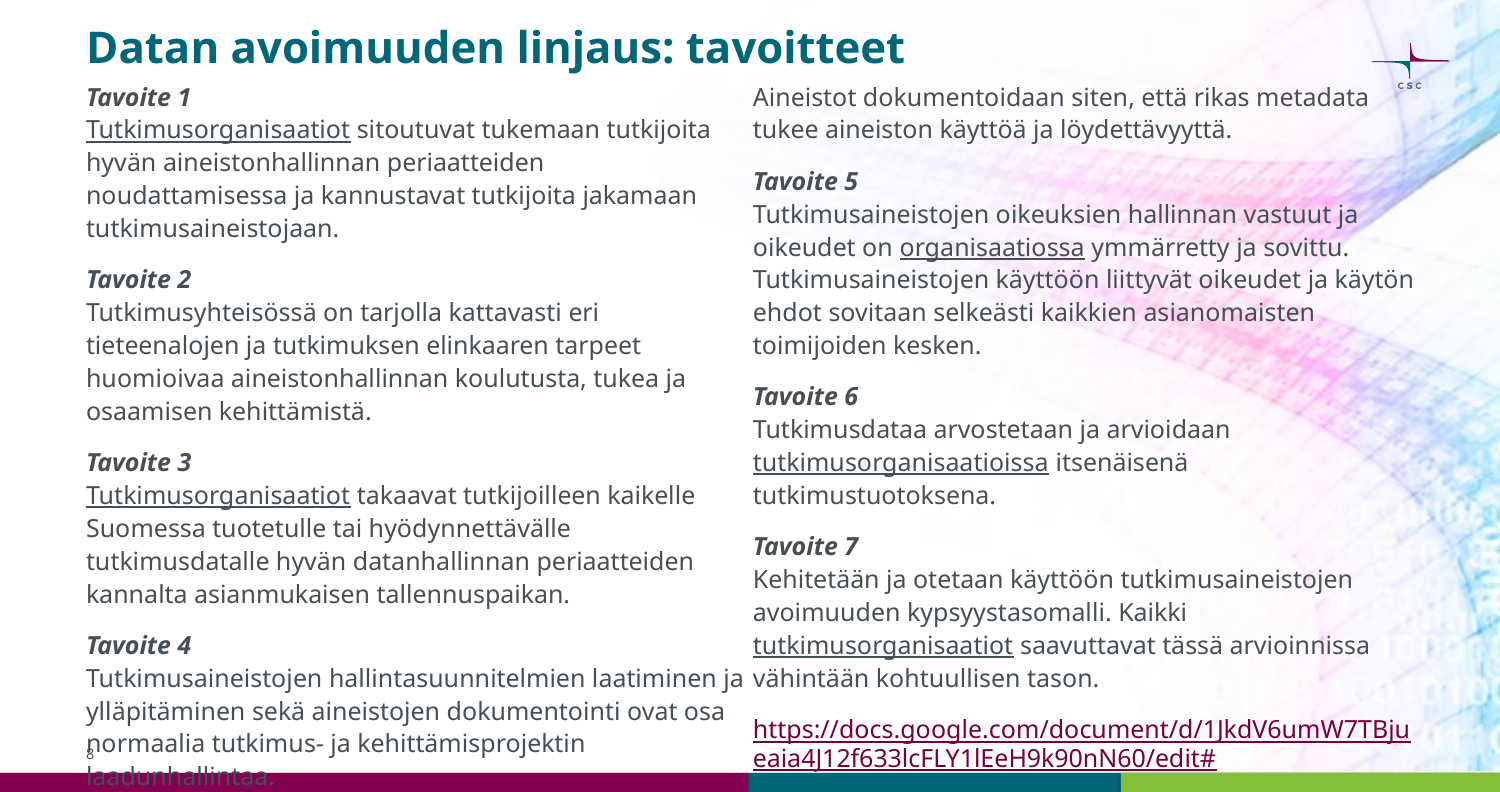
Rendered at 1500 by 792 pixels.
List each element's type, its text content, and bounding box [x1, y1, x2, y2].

picture [0, 0, 1500, 771]
slide_number 8 [75, 736, 181, 773]
list Tavoite 1 Tutkimusorganisaatiot sitoutuvat tukemaan tutkijoita hyvän aineistonhallinnan periaatteiden noudattamisessa ja kannustavat tutkijoita jakamaan tutkimusaineistojaan. Tavoite 2 Tutkimusyhteisössä on tarjolla kattavasti eri tieteenalojen ja tutkimuksen elinkaaren tarpeet huomioivaa aineistonhallinnan koulutusta, tukea ja osaamisen kehittämistä. Tavoite 3 Tutkimusorganisaatiot takaavat tutkijoilleen kaikelle Suomessa tuotetulle tai hyödynnettävälle tutkimusdatalle hyvän datanhallinnan periaatteiden kannalta asianmukaisen tallennuspaikan. Tavoite 4 Tutkimusaineistojen hallintasuunnitelmien laatiminen ja ylläpitäminen sekä aineistojen dokumentointi ovat osa normaalia tutkimus- ja kehittämisprojektin laadunhallintaa. Aineistot dokumentoidaan siten, että rikas metadata tukee aineiston käyttöä ja löydettävyyttä. Tavoite 5 Tutkimusaineistojen oikeuksien hallinnan vastuut ja oikeudet on organisaatiossa ymmärretty ja sovittu. Tutkimusaineistojen käyttöön liittyvät oikeudet ja käytön ehdot sovitaan selkeästi kaikkien asianomaisten toimijoiden kesken. Tavoite 6 Tutkimusdataa arvostetaan ja arvioidaan tutkimusorganisaatioissa itsenäisenä tutkimustuotoksena. Tavoite 7 Kehitetään ja otetaan käyttöön tutkimusaineistojen avoimuuden kypsyystasomalli. Kaikki tutkimusorganisaatiot saavuttavat tässä arvioinnissa vähintään kohtuullisen tason. https://docs.google.com/document/d/1JkdV6umW7TBjueaia4J12f633lcFLY1lEeH9k90nN60/edit# [75, 72, 1431, 596]
title Datan avoimuuden linjaus: tavoitteet [75, 0, 1345, 72]
